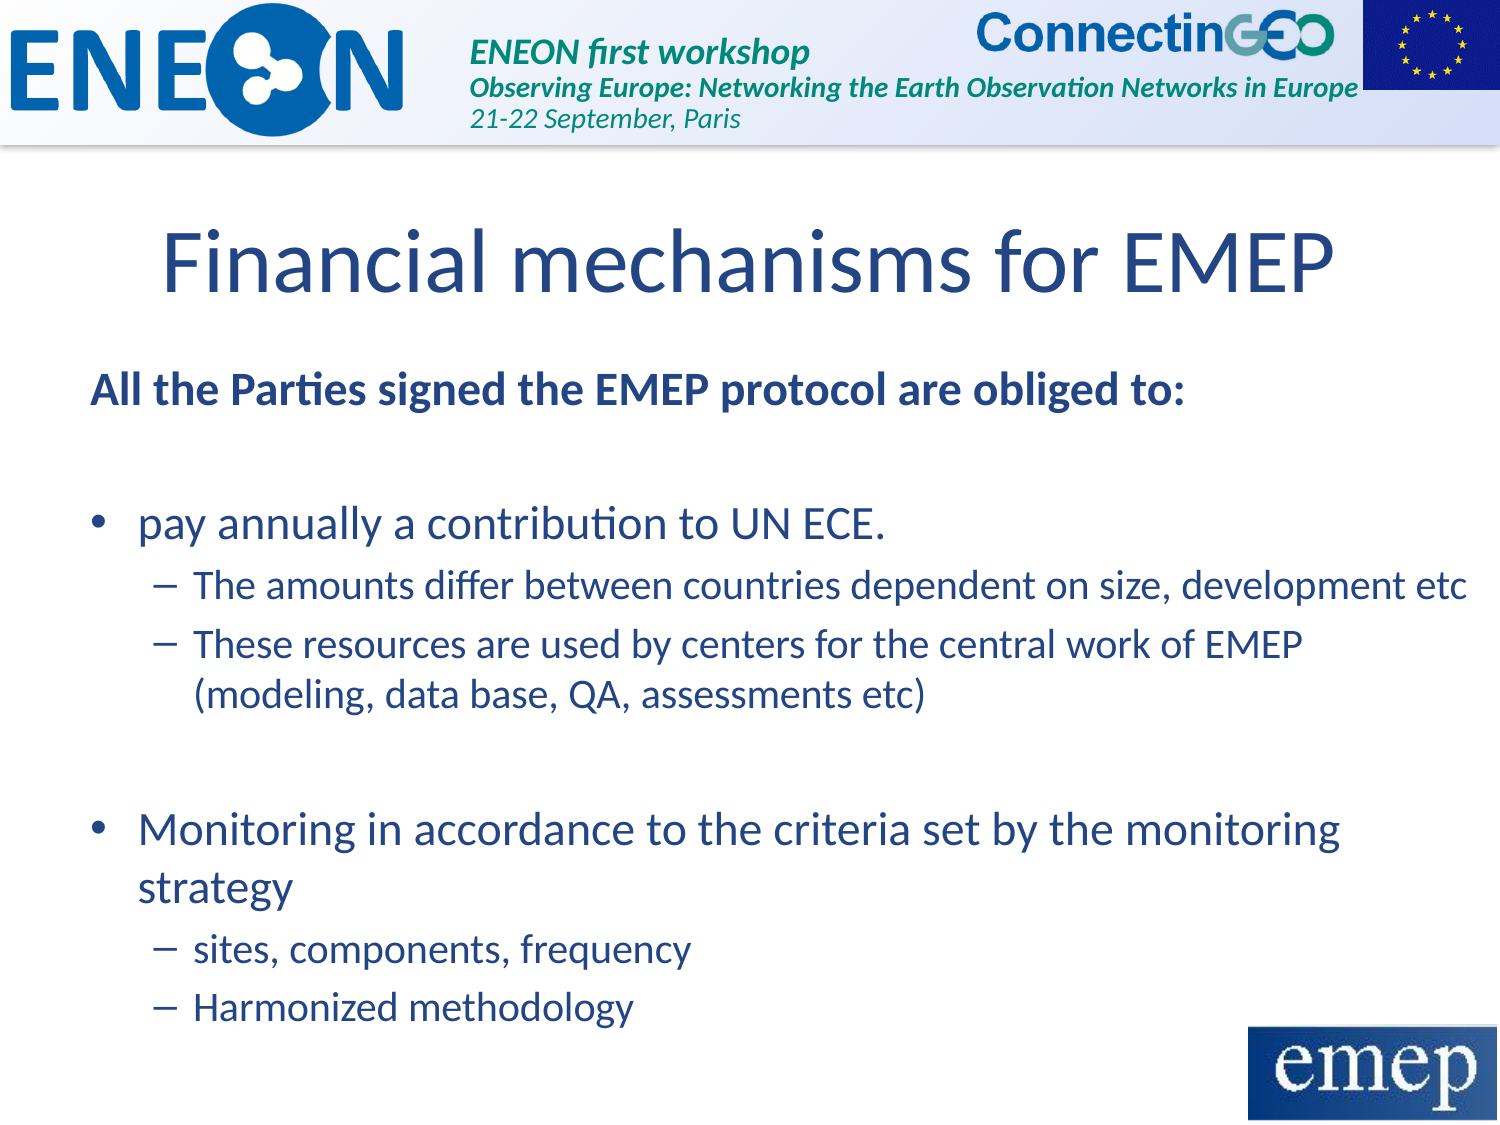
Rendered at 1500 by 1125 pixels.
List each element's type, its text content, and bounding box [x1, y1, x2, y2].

picture [7, 0, 406, 143]
picture [1247, 1024, 1497, 1122]
title Financial mechanisms for EMEP [75, 162, 1425, 349]
list All the Parties signed the EMEP protocol are obliged to: pay annually a contribution to UN ECE. The amounts differ between countries dependent on size, development etc These resources are used by centers for the central work of EMEP (modeling, data base, QA, assessments etc) Monitoring in accordance to the criteria set by the monitoring strategy sites, components, frequency Harmonized methodology [75, 349, 1500, 1093]
picture [1363, 0, 1500, 90]
picture [976, 7, 1337, 62]
